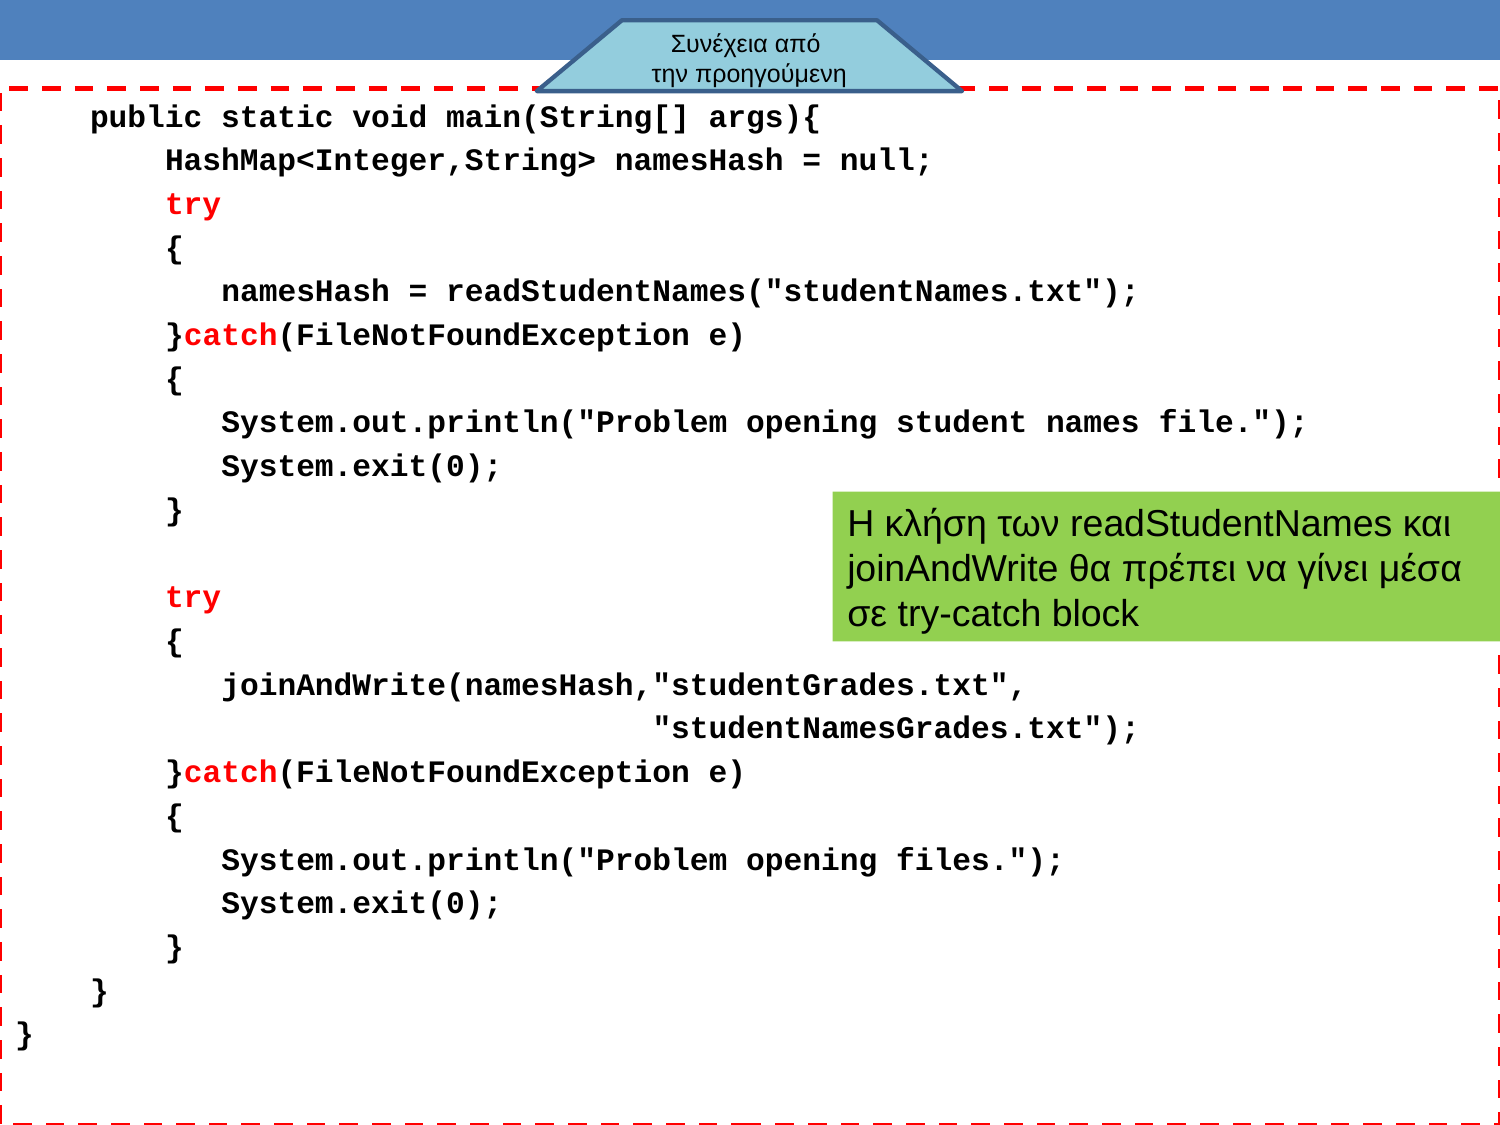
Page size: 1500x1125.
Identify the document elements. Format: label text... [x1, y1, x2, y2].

text_box Συνέχεια από την προηγούμενη [636, 20, 862, 95]
text_box [534, 18, 965, 94]
list public static void main(String[] args){ HashMap<Integer,String> namesHash = null; try { namesHash = readStudentNames("studentNames.txt"); }catch(FileNotFoundException e) { System.out.println("Problem opening student names file."); System.exit(0); } try { joinAndWrite(namesHash,"studentGrades.txt", "studentNamesGrades.txt"); }catch(FileNotFoundException e) { System.out.println("Problem opening files."); System.exit(0); } } } [0, 88, 1500, 1125]
text_box Η κλήση των readStudentNames και joinAndWrite θα πρέπει να γίνει μέσα σε try-catch block [832, 491, 1500, 642]
